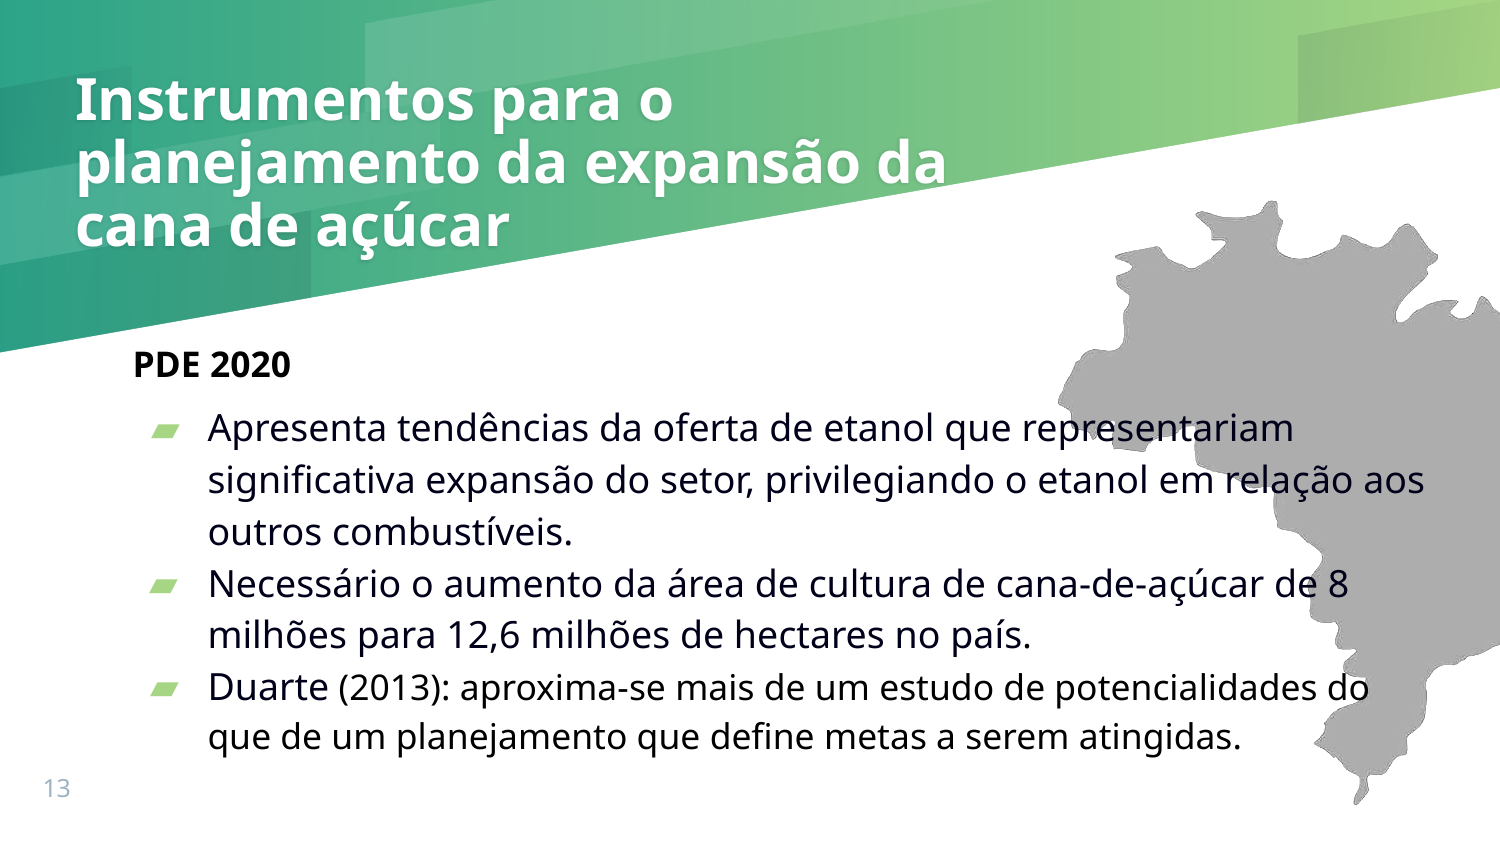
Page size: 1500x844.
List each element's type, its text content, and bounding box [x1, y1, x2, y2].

title Instrumentos para o planejamento da expansão da cana de açúcar [75, 15, 975, 314]
slide_number ‹#› [42, 766, 122, 807]
picture [997, 193, 1500, 828]
list PDE 2020 Apresenta tendências da oferta de etanol que representariam significativa expansão do setor, privilegiando o etanol em relação aos outros combustíveis. Necessário o aumento da área de cultura de cana-de-açúcar de 8 milhões para 12,6 milhões de hectares no país. Duarte (2013): aproxima-se mais de um estudo de potencialidades do que de um planejamento que define metas a serem atingidas. [132, 336, 992, 799]
